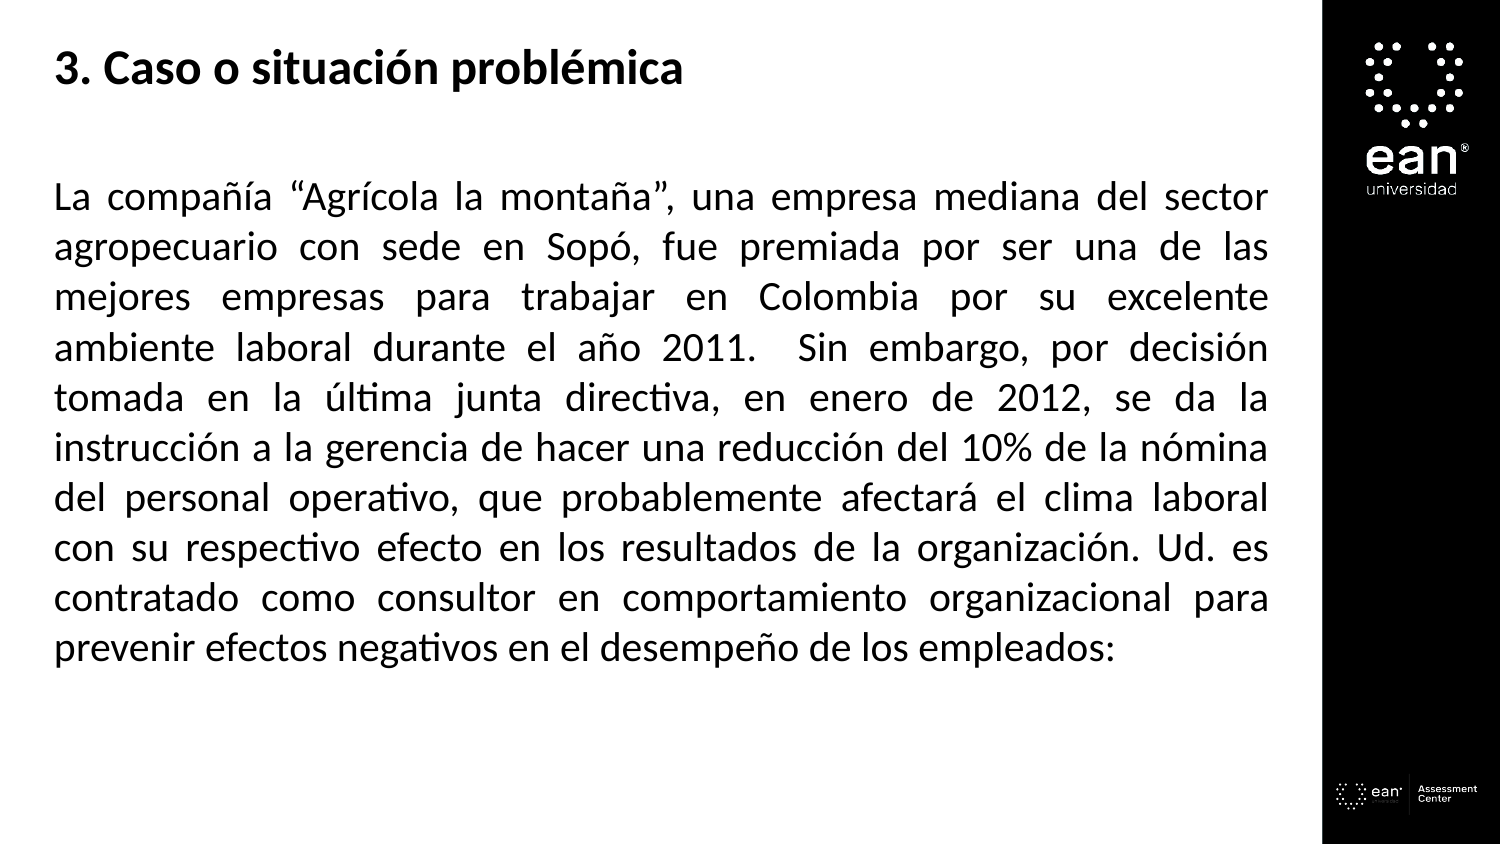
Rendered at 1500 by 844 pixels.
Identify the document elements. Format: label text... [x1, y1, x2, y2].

text_box La compañía “Agrícola la montaña”, una empresa mediana del sector agropecuario con sede en Sopó, fue premiada por ser una de las mejores empresas para trabajar en Colombia por su excelente ambiente laboral durante el año 2011. Sin embargo, por decisión tomada en la última junta directiva, en enero de 2012, se da la instrucción a la gerencia de hacer una reducción del 10% de la nómina del personal operativo, que probablemente afectará el clima laboral con su respectivo efecto en los resultados de la organización. Ud. es contratado como consultor en comportamiento organizacional para prevenir efectos negativos en el desempeño de los empleados: [39, 161, 1285, 677]
text_box 3. Caso o situación problémica [39, 27, 797, 102]
picture [0, 0, 1500, 844]
